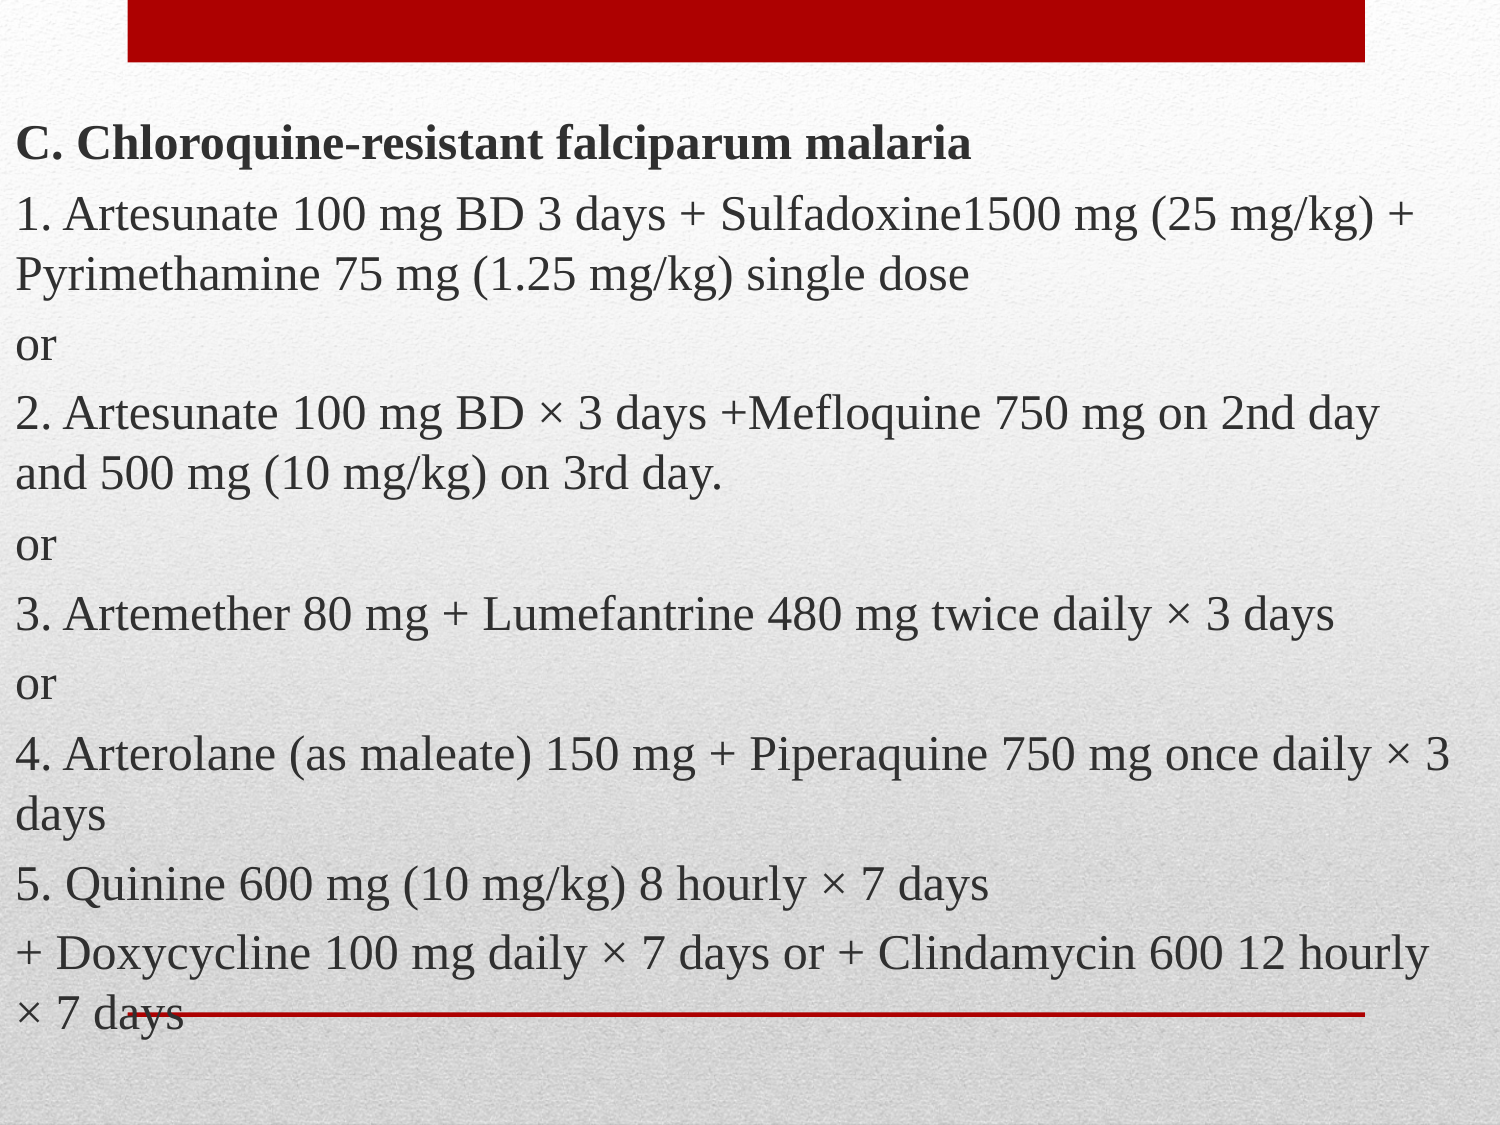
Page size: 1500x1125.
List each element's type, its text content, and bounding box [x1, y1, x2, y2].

list C. Chloroquine-resistant falciparum malaria 1. Artesunate 100 mg BD 3 days + Sulfadoxine1500 mg (25 mg/kg) + Pyrimethamine 75 mg (1.25 mg/kg) single dose or 2. Artesunate 100 mg BD × 3 days +Mefloquine 750 mg on 2nd day and 500 mg (10 mg/kg) on 3rd day. or 3. Artemether 80 mg + Lumefantrine 480 mg twice daily × 3 days or 4. Arterolane (as maleate) 150 mg + Piperaquine 750 mg once daily × 3 days 5. Quinine 600 mg (10 mg/kg) 8 hourly × 7 days + Doxycycline 100 mg daily × 7 days or + Clindamycin 600 12 hourly × 7 days [0, 24, 1475, 1125]
